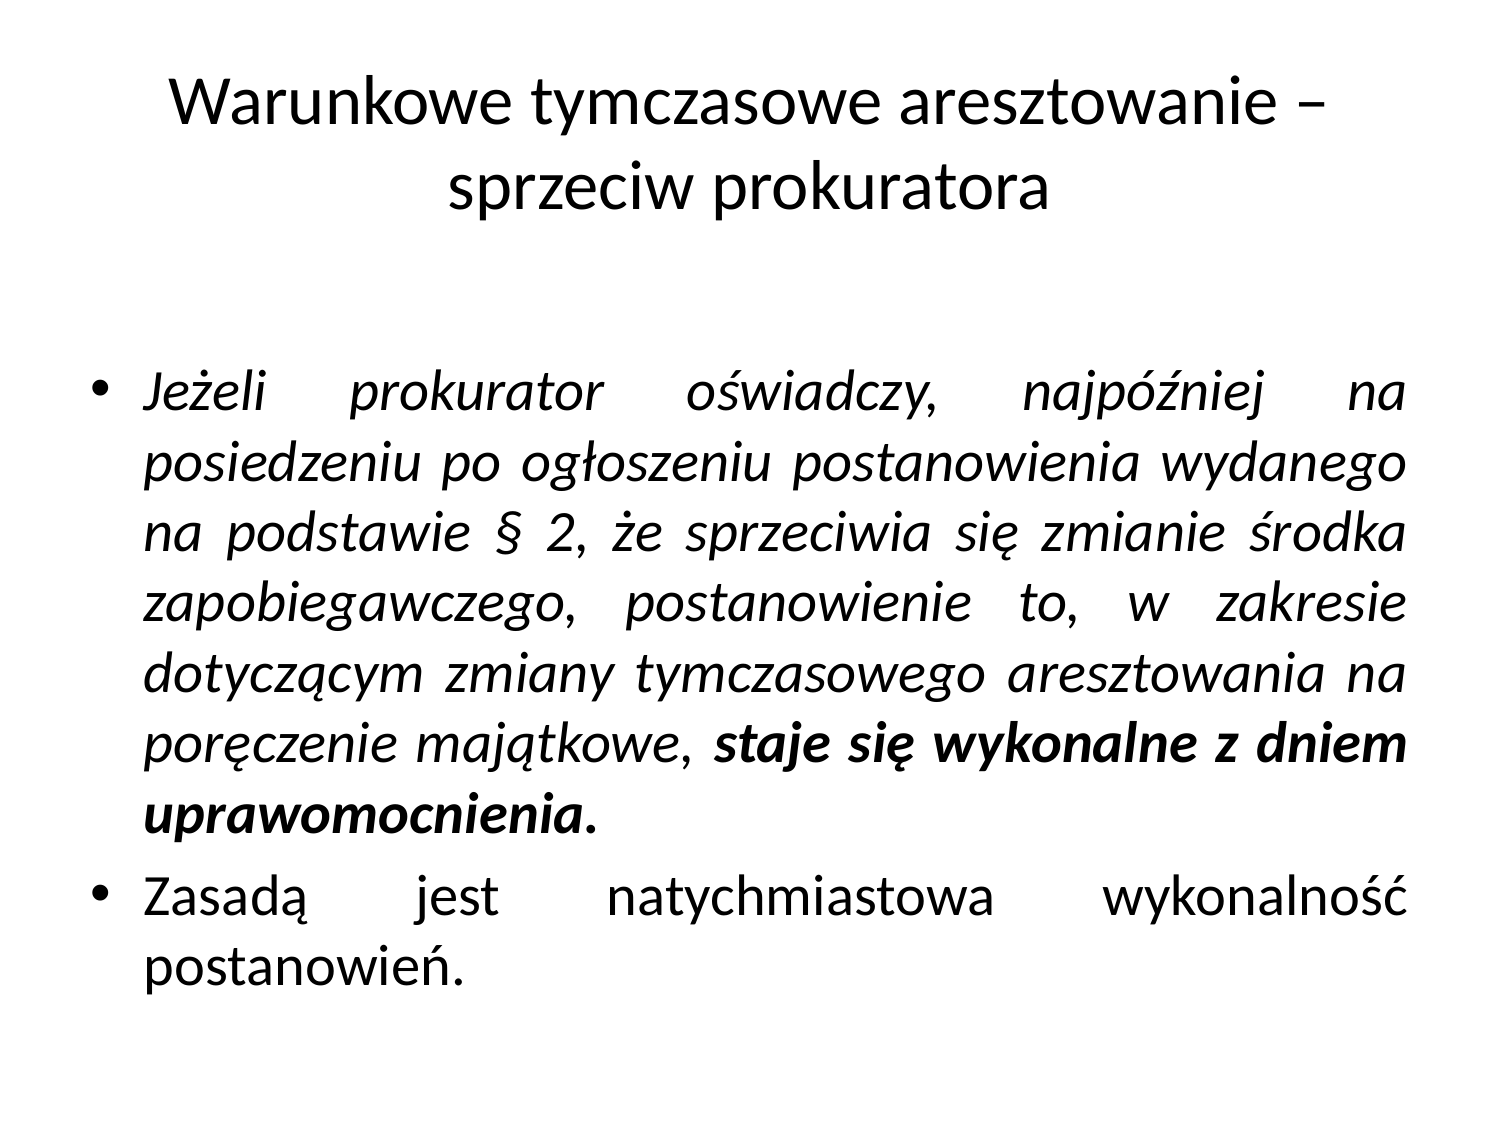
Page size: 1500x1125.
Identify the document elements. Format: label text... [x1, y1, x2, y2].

list Jeżeli prokurator oświadczy, najpóźniej na posiedzeniu po ogłoszeniu postanowienia wydanego na podstawie § 2, że sprzeciwia się zmianie środka zapobiegawczego, postanowienie to, w zakresie dotyczącym zmiany tymczasowego aresztowania na poręczenie majątkowe, staje się wykonalne z dniem uprawomocnienia. Zasadą jest natychmiastowa wykonalność postanowień. [75, 262, 1425, 1005]
title Warunkowe tymczasowe aresztowanie – sprzeciw prokuratora [75, 45, 1425, 233]
